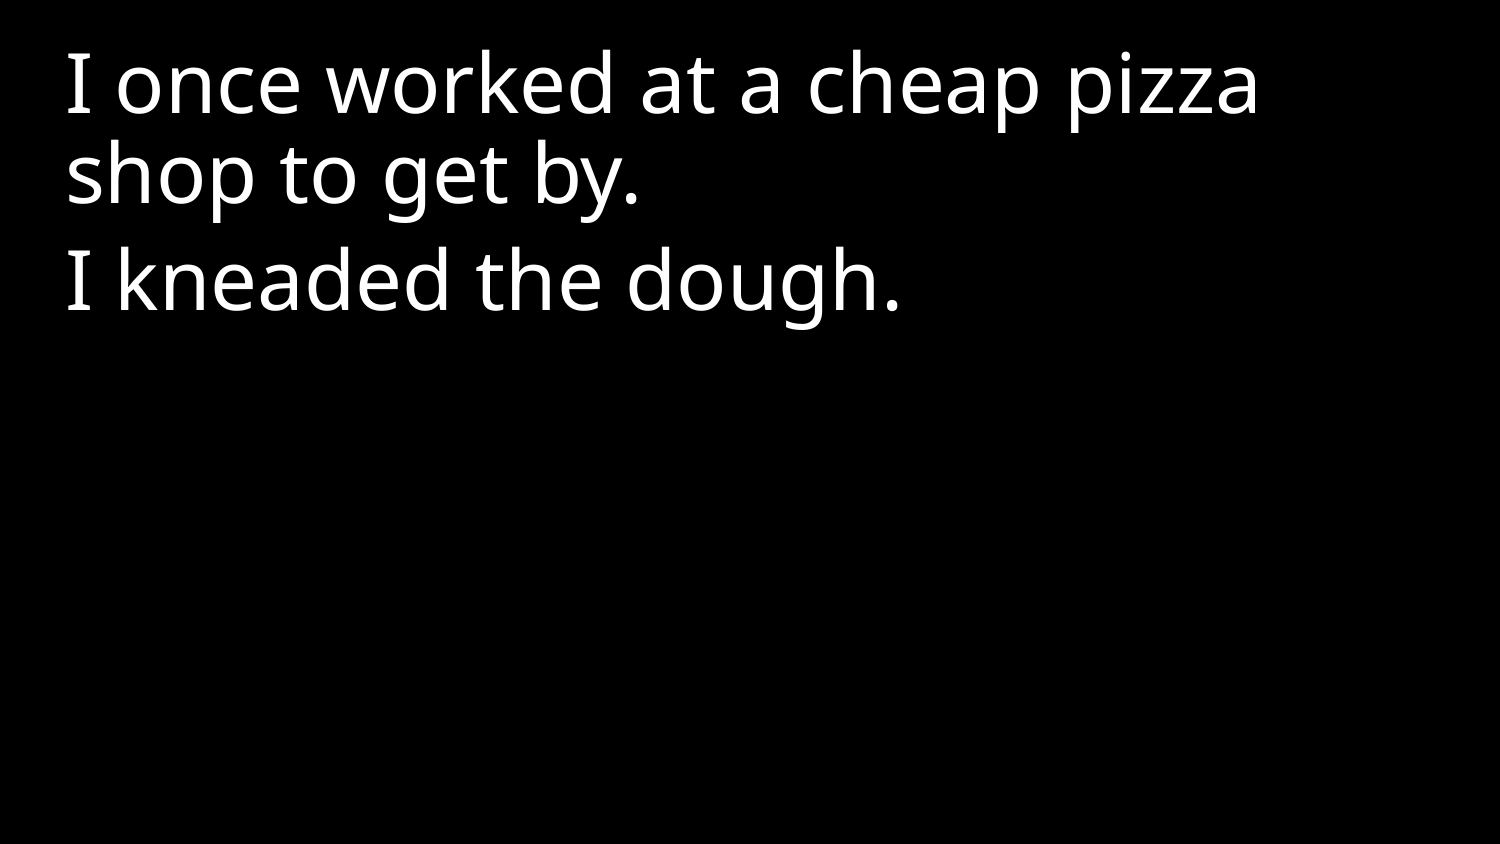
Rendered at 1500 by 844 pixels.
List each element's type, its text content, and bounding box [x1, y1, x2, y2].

subtitle I once worked at a cheap pizza shop to get by. I kneaded the dough. [50, 34, 1450, 797]
